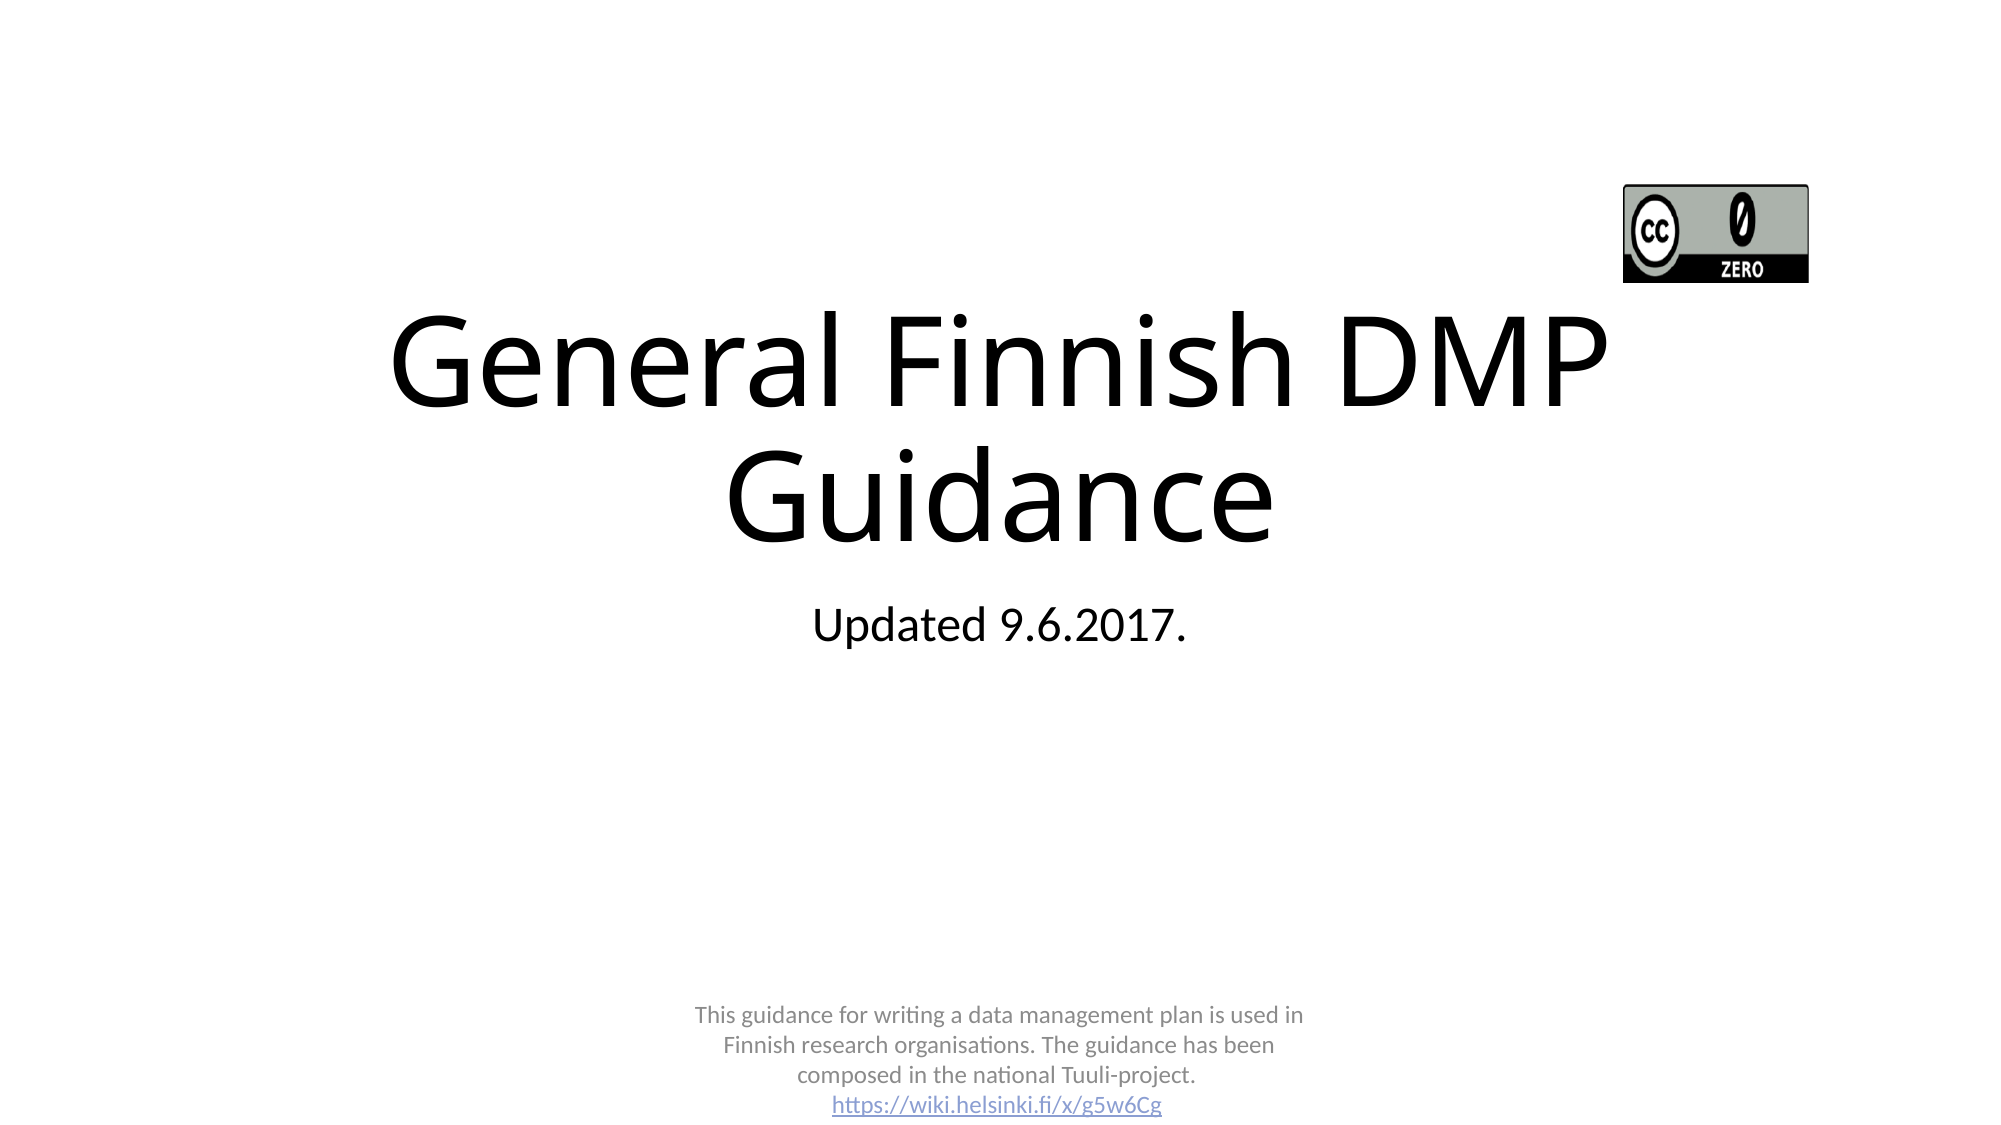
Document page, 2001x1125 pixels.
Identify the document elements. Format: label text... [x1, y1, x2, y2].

picture [1623, 184, 1809, 283]
title General Finnish DMP Guidance [249, 184, 1750, 576]
subtitle Updated 9.6.2017. [249, 590, 1750, 863]
footer This guidance for writing a data management plan is used in Finnish research organisations. The guidance has been composed in the national Tuuli-project. https://wiki.helsinki.fi/x/g5w6Cg [662, 1044, 1338, 1103]
